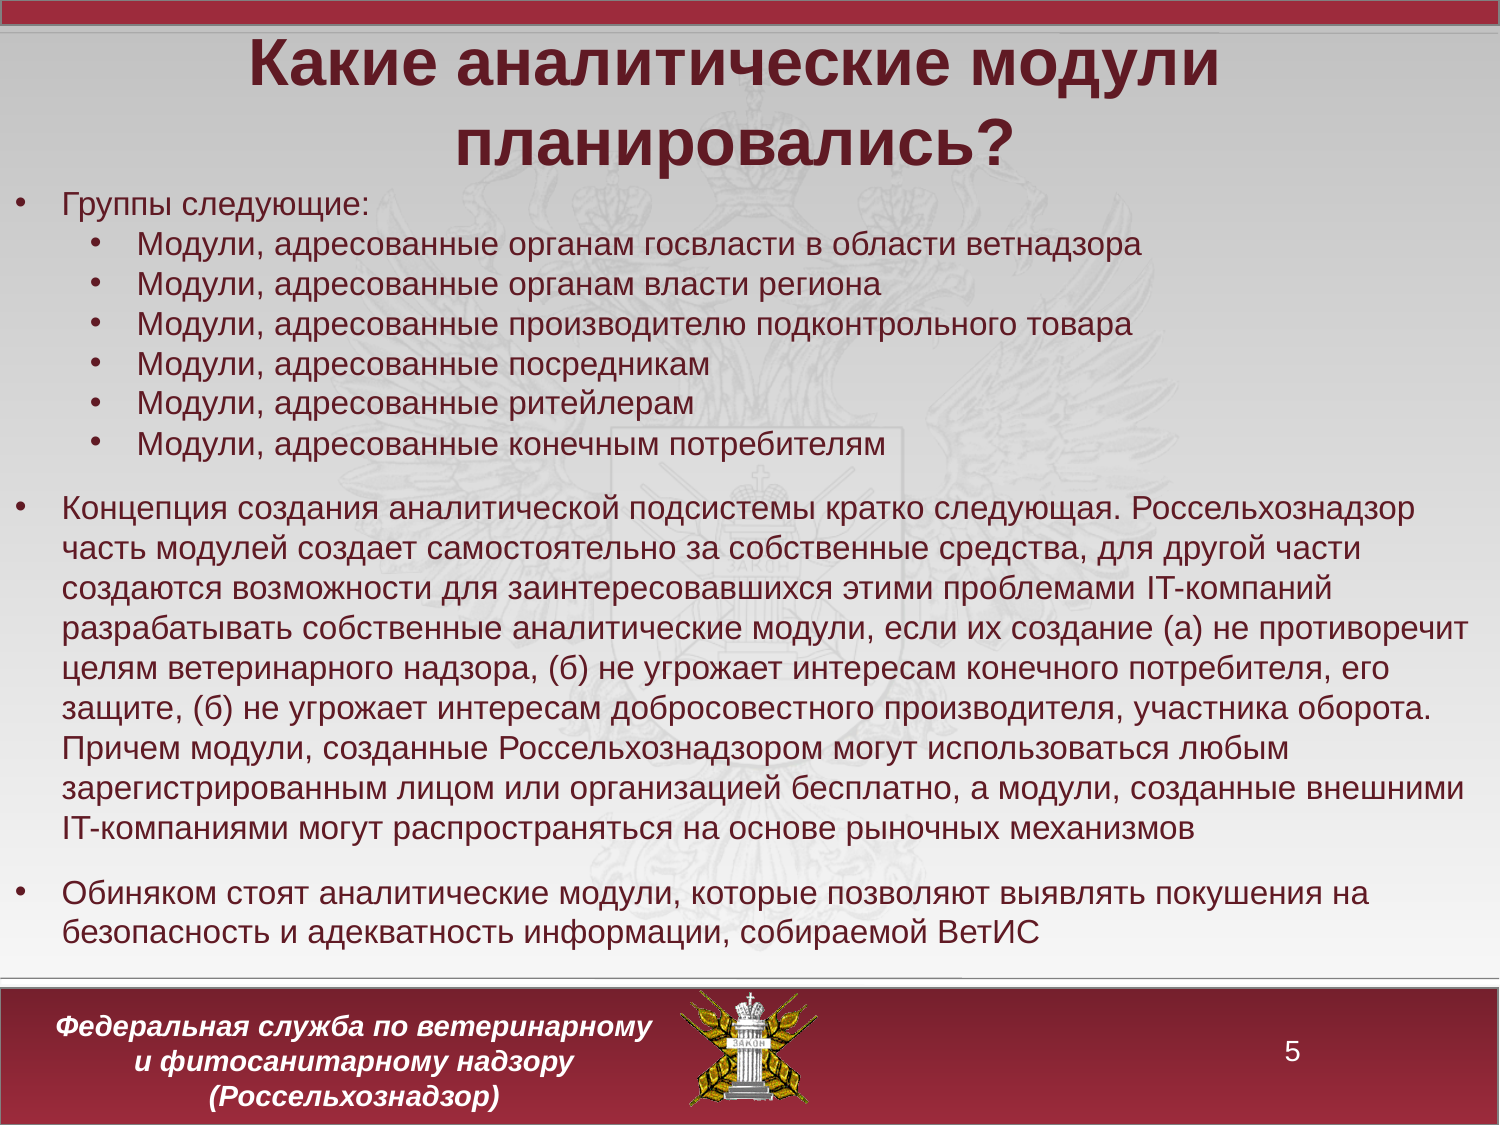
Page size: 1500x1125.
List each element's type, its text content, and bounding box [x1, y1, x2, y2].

slide_number 5 [1269, 1033, 1425, 1103]
text_box Какие аналитические модули планировались? [0, 24, 1471, 173]
picture [678, 1033, 821, 1111]
text_box Группы следующие: Модули, адресованные органам госвласти в области ветнадзора Модули, адресованные органам власти региона Модули, адресованные производителю подконтрольного товара Модули, адресованные посредникам Модули, адресованные ритейлерам Модули, адресованные конечным потребителям Концепция создания аналитической подсистемы кратко следующая. Россельхознадзор часть модулей создает самостоятельно за собственные средства, для другой части создаются возможности для заинтересовавшихся этими проблемами IT-компаний разрабатывать собственные аналитические модули, если их создание (а) не противоречит целям ветеринарного надзора, (б) не угрожает интересам конечного потребителя, его защите, (б) не угрожает интересам добросовестного производителя, участника оборота. Причем модули, созданные Россельхознадзором могут использоваться любым зарегистрированным лицом или организацией бесплатно, а модули, созданные внешними IT-компаниями могут распространяться на основе рыночных механизмов Обиняком стоят аналитические модули, которые позволяют выявлять покушения на безопасность и адекватность информации, собираемой ВетИС [0, 174, 1500, 1033]
